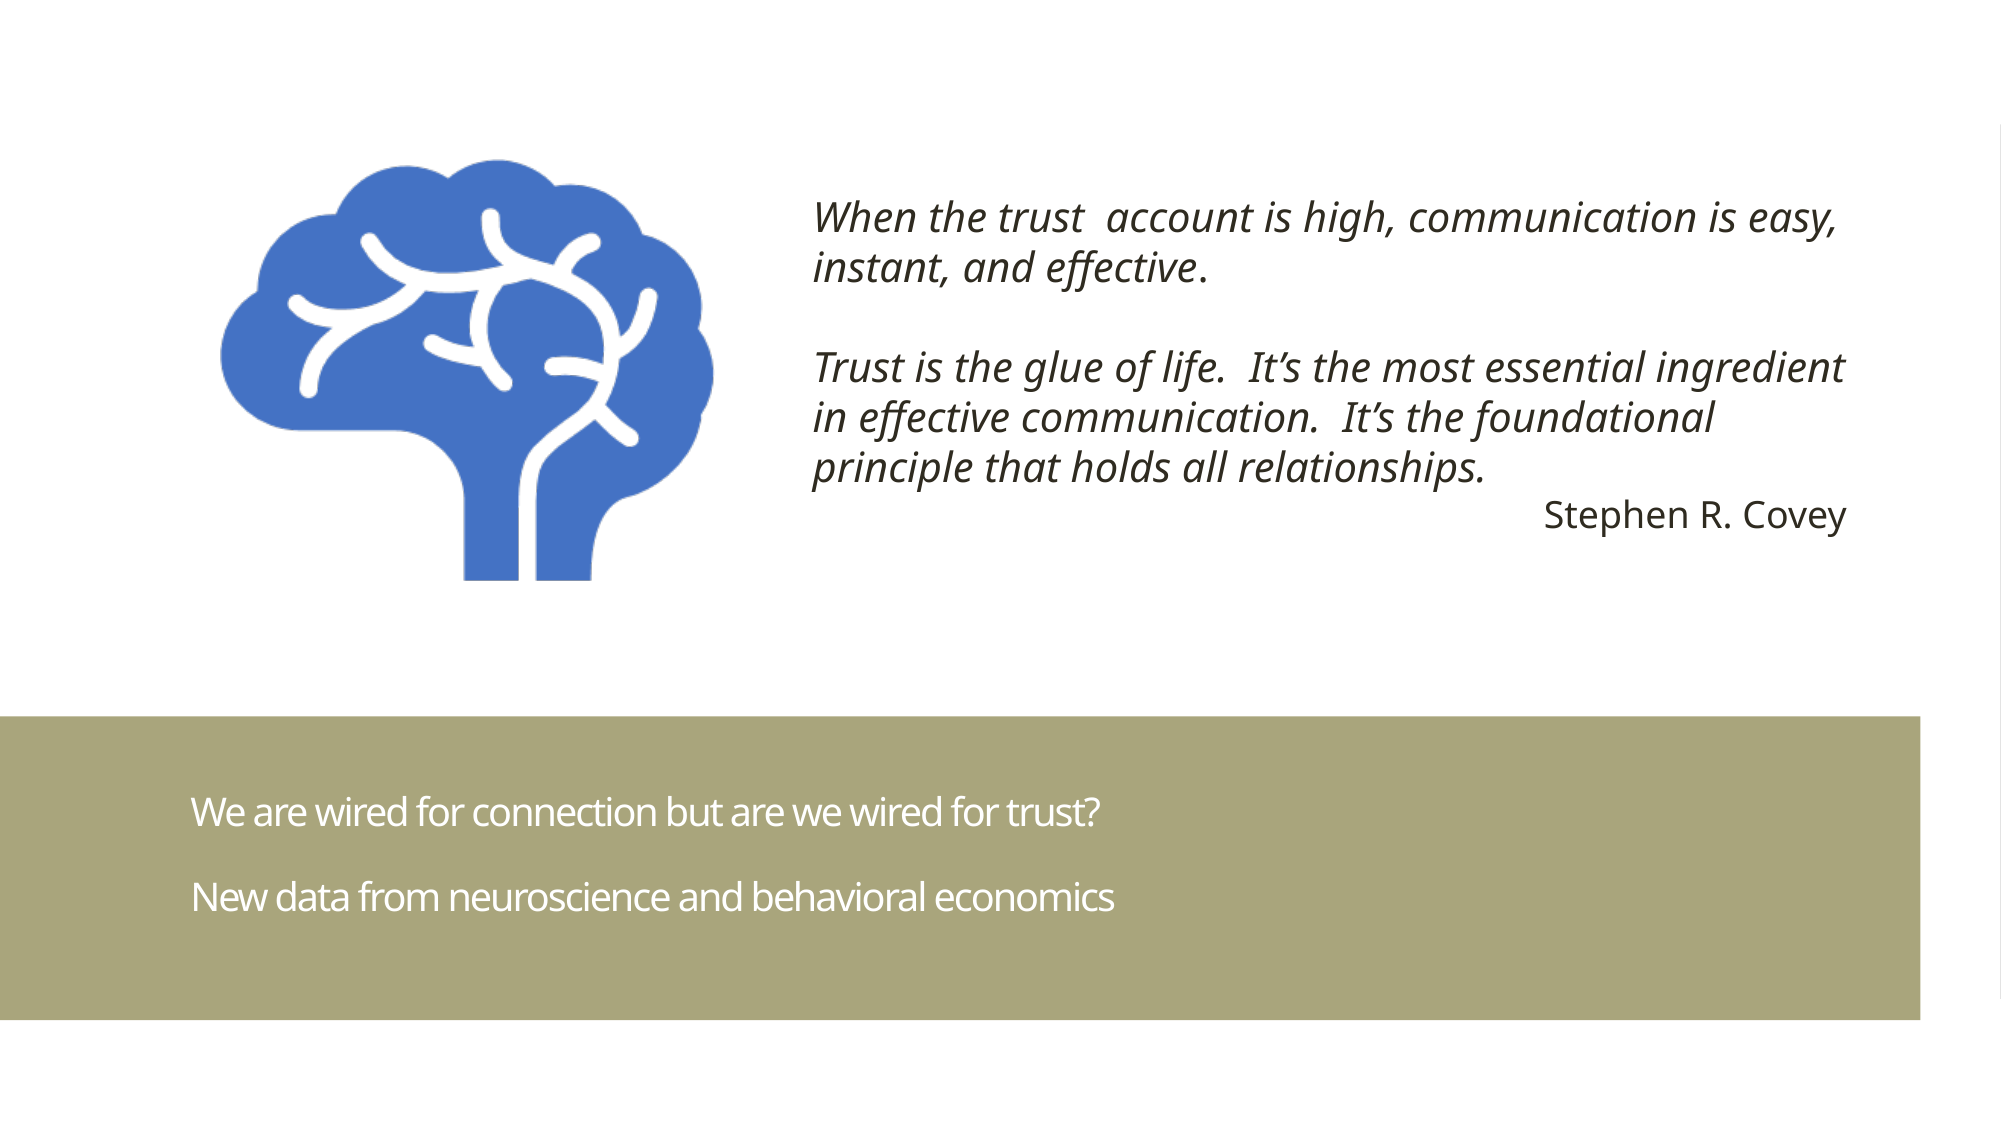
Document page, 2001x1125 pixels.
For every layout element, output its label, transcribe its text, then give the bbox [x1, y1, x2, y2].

text_box [0, 716, 1921, 1021]
text_box When the trust account is high, communication is easy, instant, and effective. Trust is the glue of life. It’s the most essential ingredient in effective communication. It’s the foundational principle that holds all relationships. Stephen R. Covey [798, 183, 1877, 544]
picture [175, 79, 760, 664]
title We are wired for connection but are we wired for trust? New data from neuroscience and behavioral economics [175, 753, 1851, 928]
text_box [0, 0, 2000, 1125]
